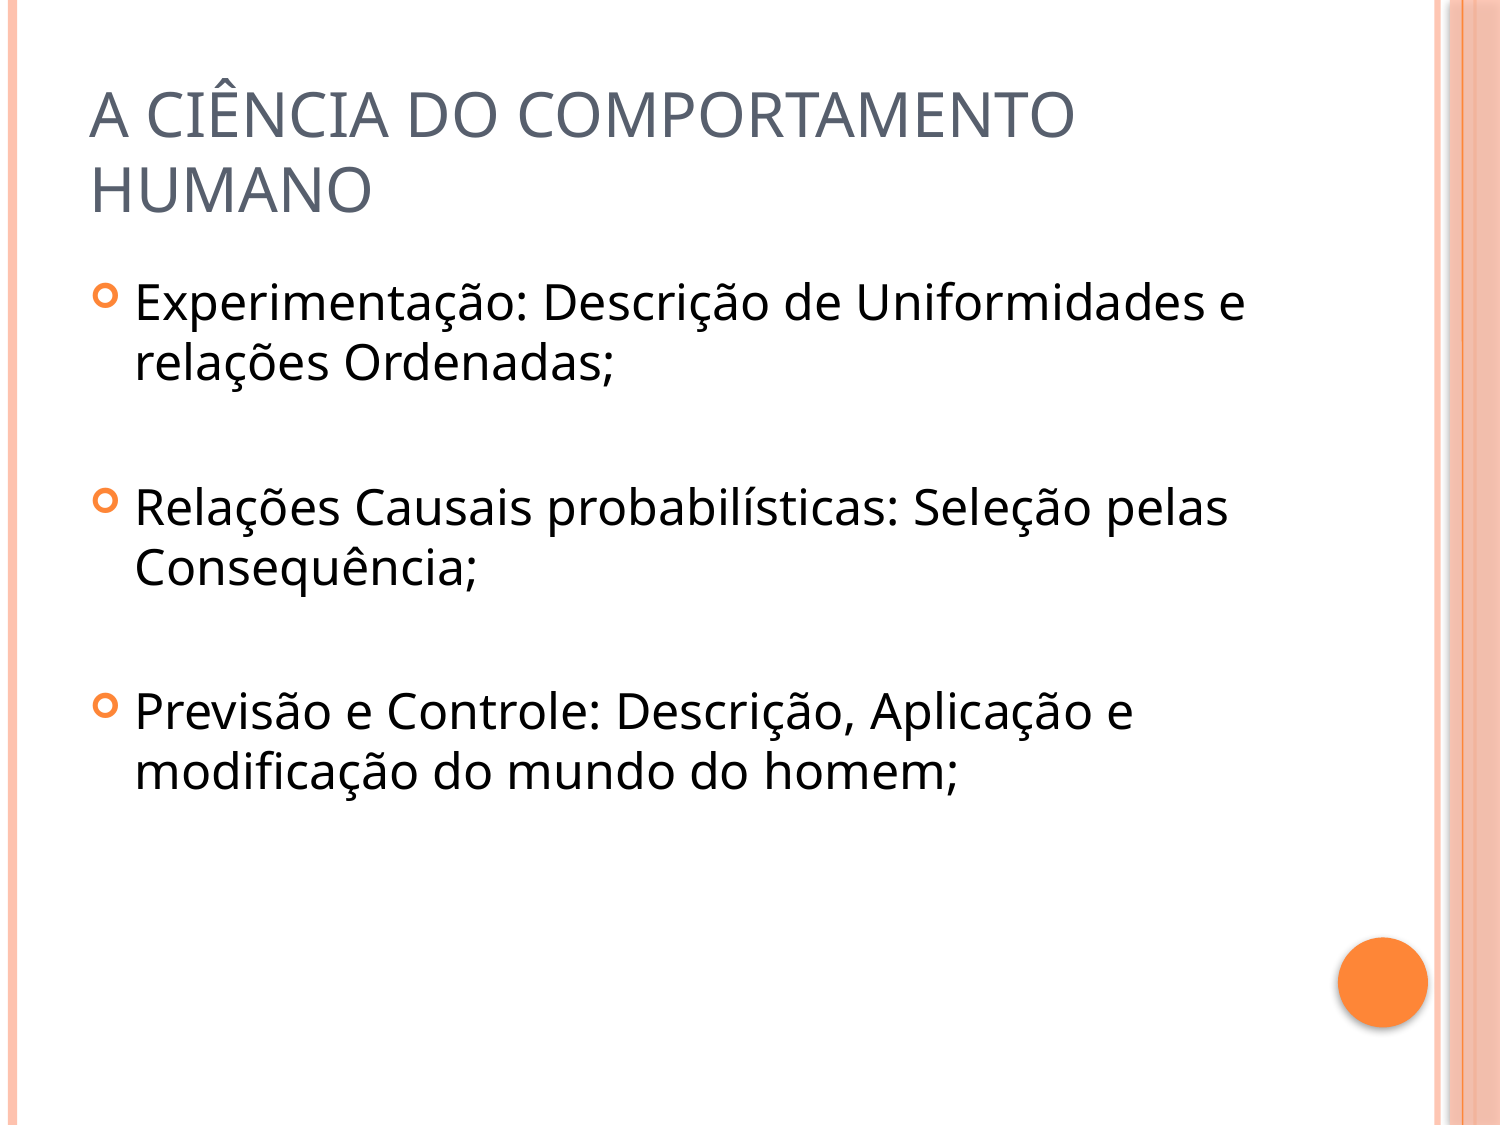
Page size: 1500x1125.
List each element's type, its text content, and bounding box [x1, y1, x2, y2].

list Experimentação: Descrição de Uniformidades e relações Ordenadas; Relações Causais probabilísticas: Seleção pelas Consequência; Previsão e Controle: Descrição, Aplicação e modificação do mundo do homem; [75, 262, 1300, 1062]
title A ciência do Comportamento humano [75, 45, 1300, 233]
